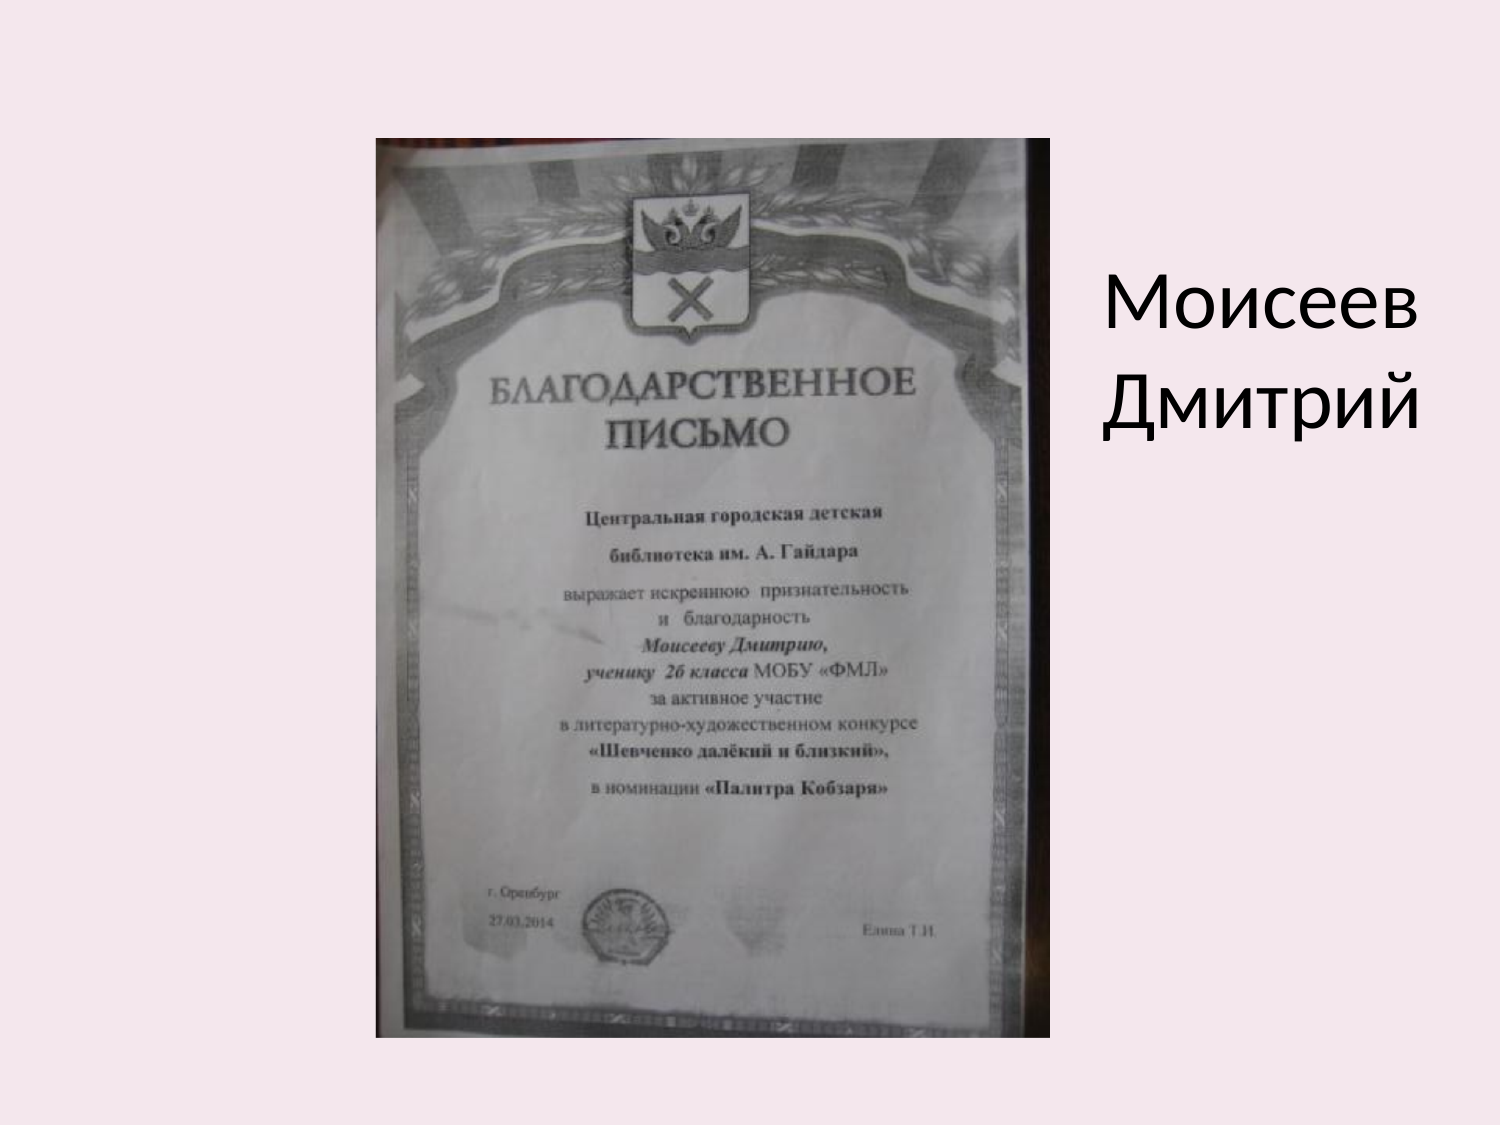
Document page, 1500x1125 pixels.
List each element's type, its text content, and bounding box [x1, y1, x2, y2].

text_box Моисеев Дмитрий [1087, 237, 1500, 453]
picture [262, 139, 1163, 1037]
